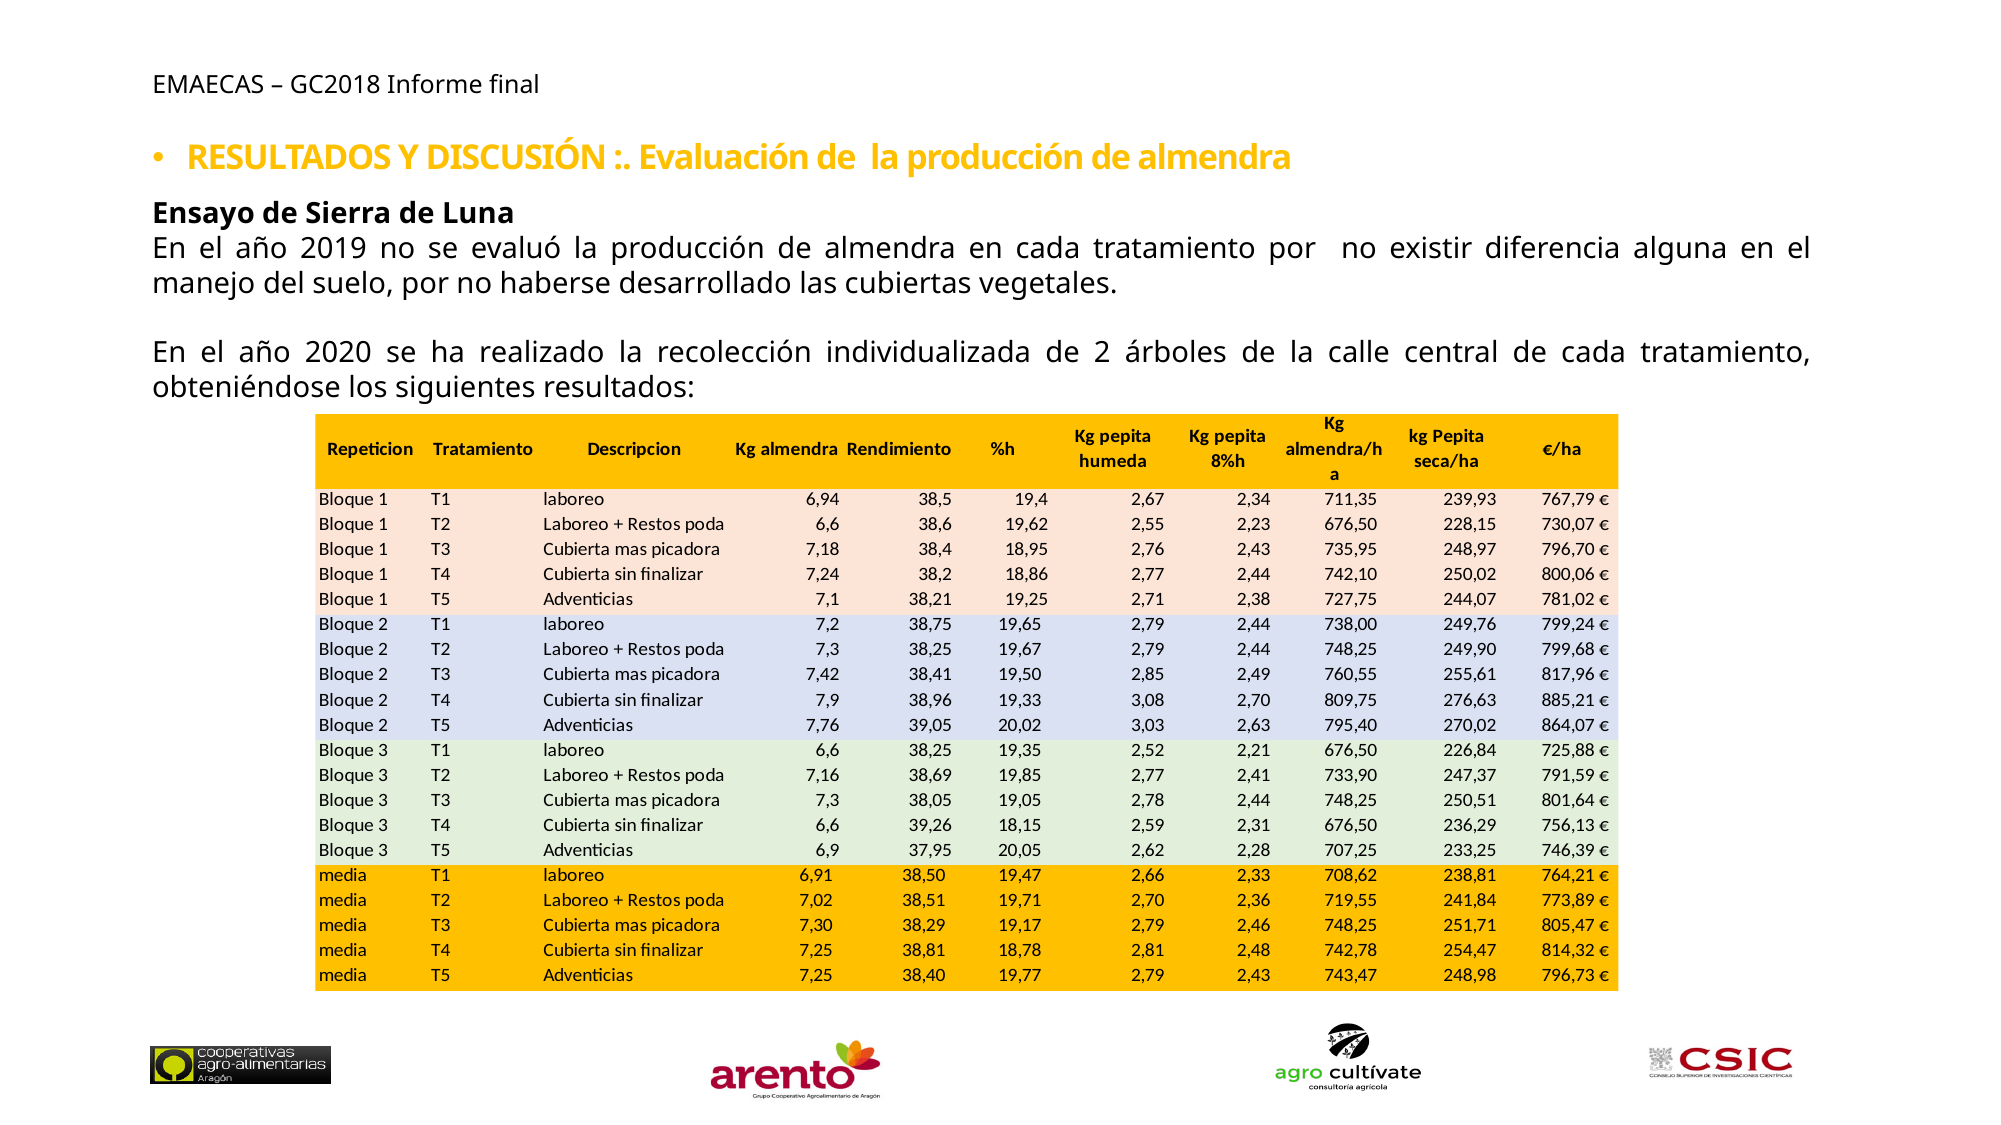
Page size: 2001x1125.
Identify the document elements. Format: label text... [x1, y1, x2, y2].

picture [314, 413, 1620, 992]
text_box Ensayo de Sierra de Luna En el año 2019 no se evaluó la producción de almendra en cada tratamiento por no existir diferencia alguna en el manejo del suelo, por no haberse desarrollado las cubiertas vegetales. En el año 2020 se ha realizado la recolección individualizada de 2 árboles de la calle central de cada tratamiento, obteniéndose los siguientes resultados: [137, 186, 1828, 412]
picture [1642, 1041, 1802, 1084]
picture [1261, 1012, 1435, 1103]
picture [705, 1036, 886, 1101]
title EMAECAS – GC2018 Informe final [137, 59, 1863, 112]
picture [150, 1046, 331, 1084]
text_box RESULTADOS Y DISCUSIÓN :. Evaluación de la producción de almendra [137, 132, 1863, 185]
